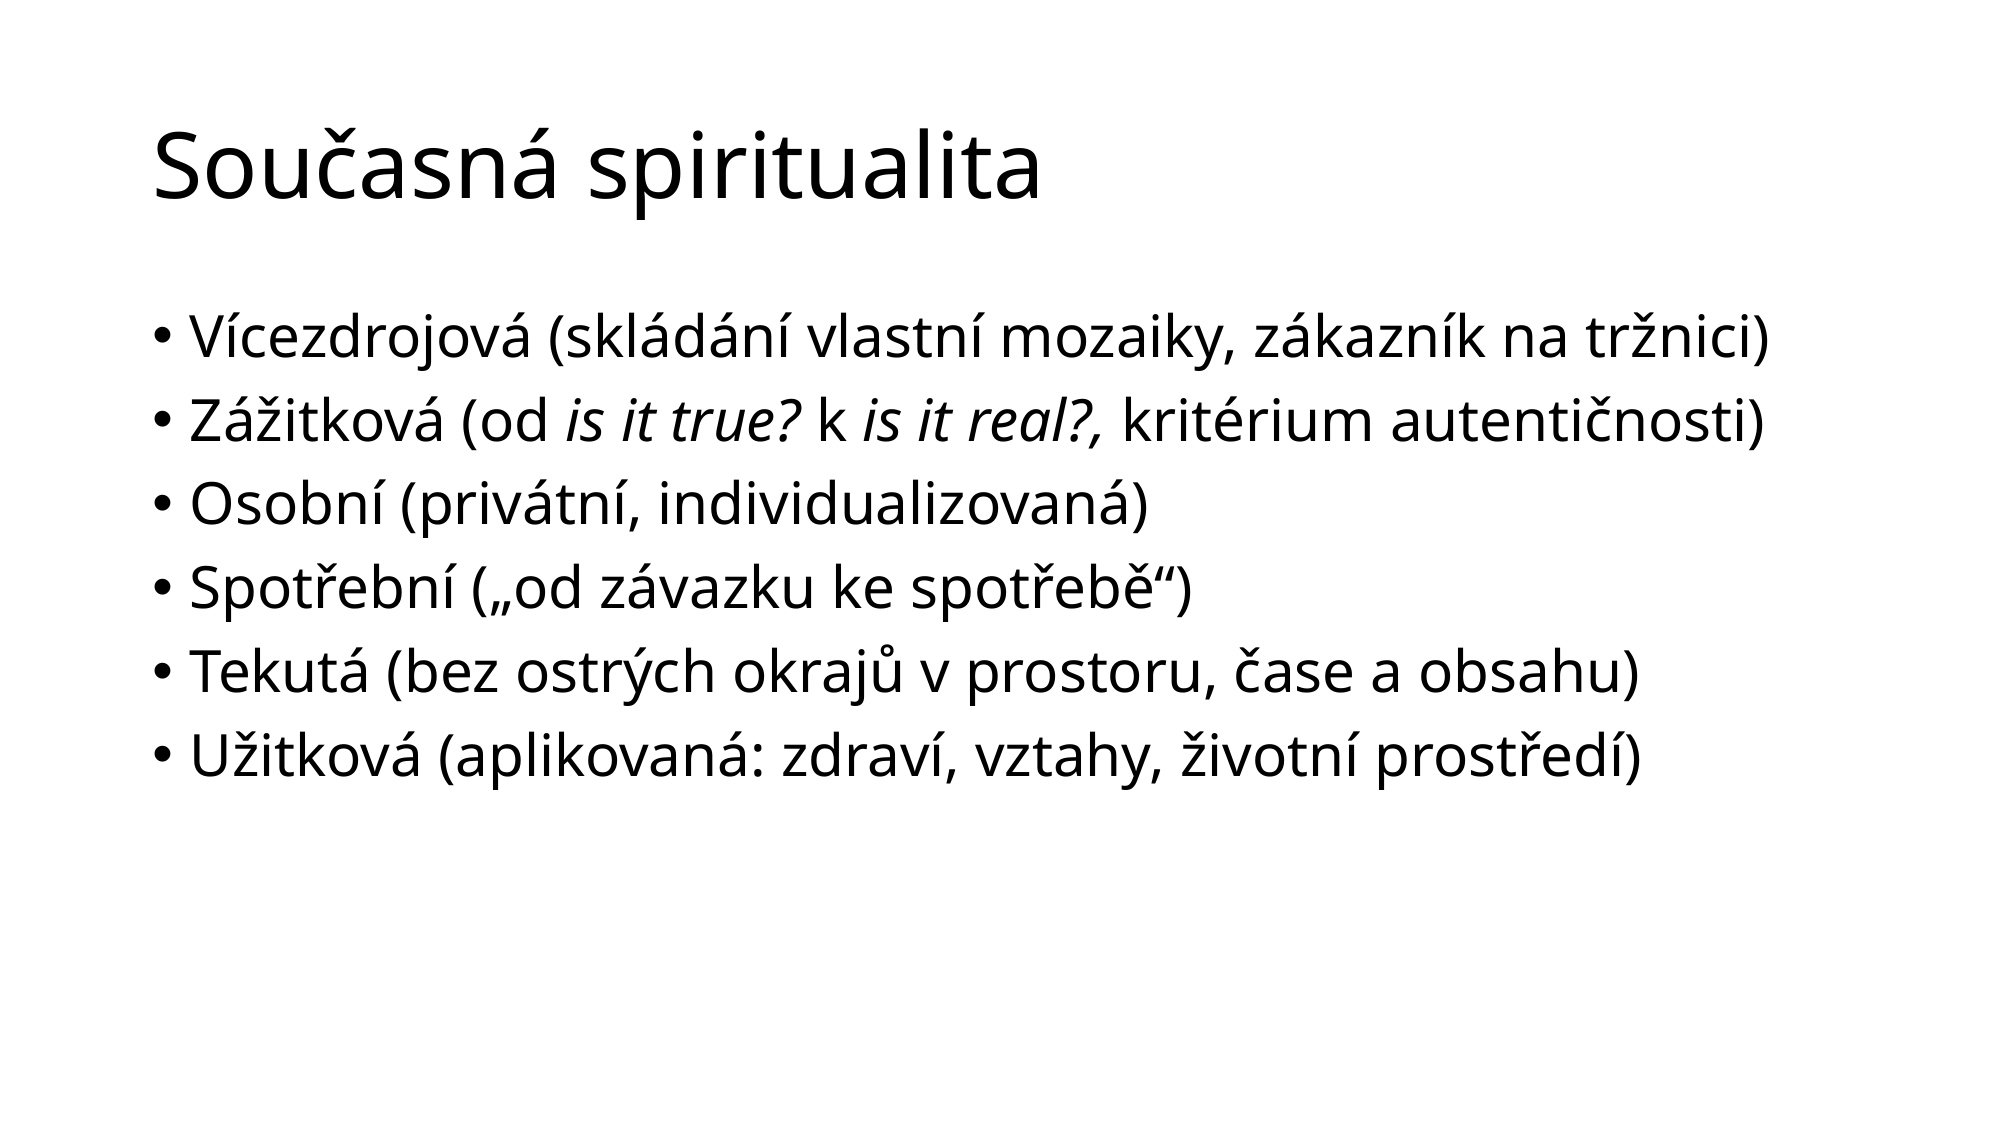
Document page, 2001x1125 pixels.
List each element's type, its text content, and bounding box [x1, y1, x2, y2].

title Současná spiritualita [137, 59, 1863, 278]
list Vícezdrojová (skládání vlastní mozaiky, zákazník na tržnici) Zážitková (od is it true? k is it real?, kritérium autentičnosti) Osobní (privátní, individualizovaná) Spotřební („od závazku ke spotřebě“) Tekutá (bez ostrých okrajů v prostoru, čase a obsahu) Užitková (aplikovaná: zdraví, vztahy, životní prostředí) [137, 299, 1863, 1014]
